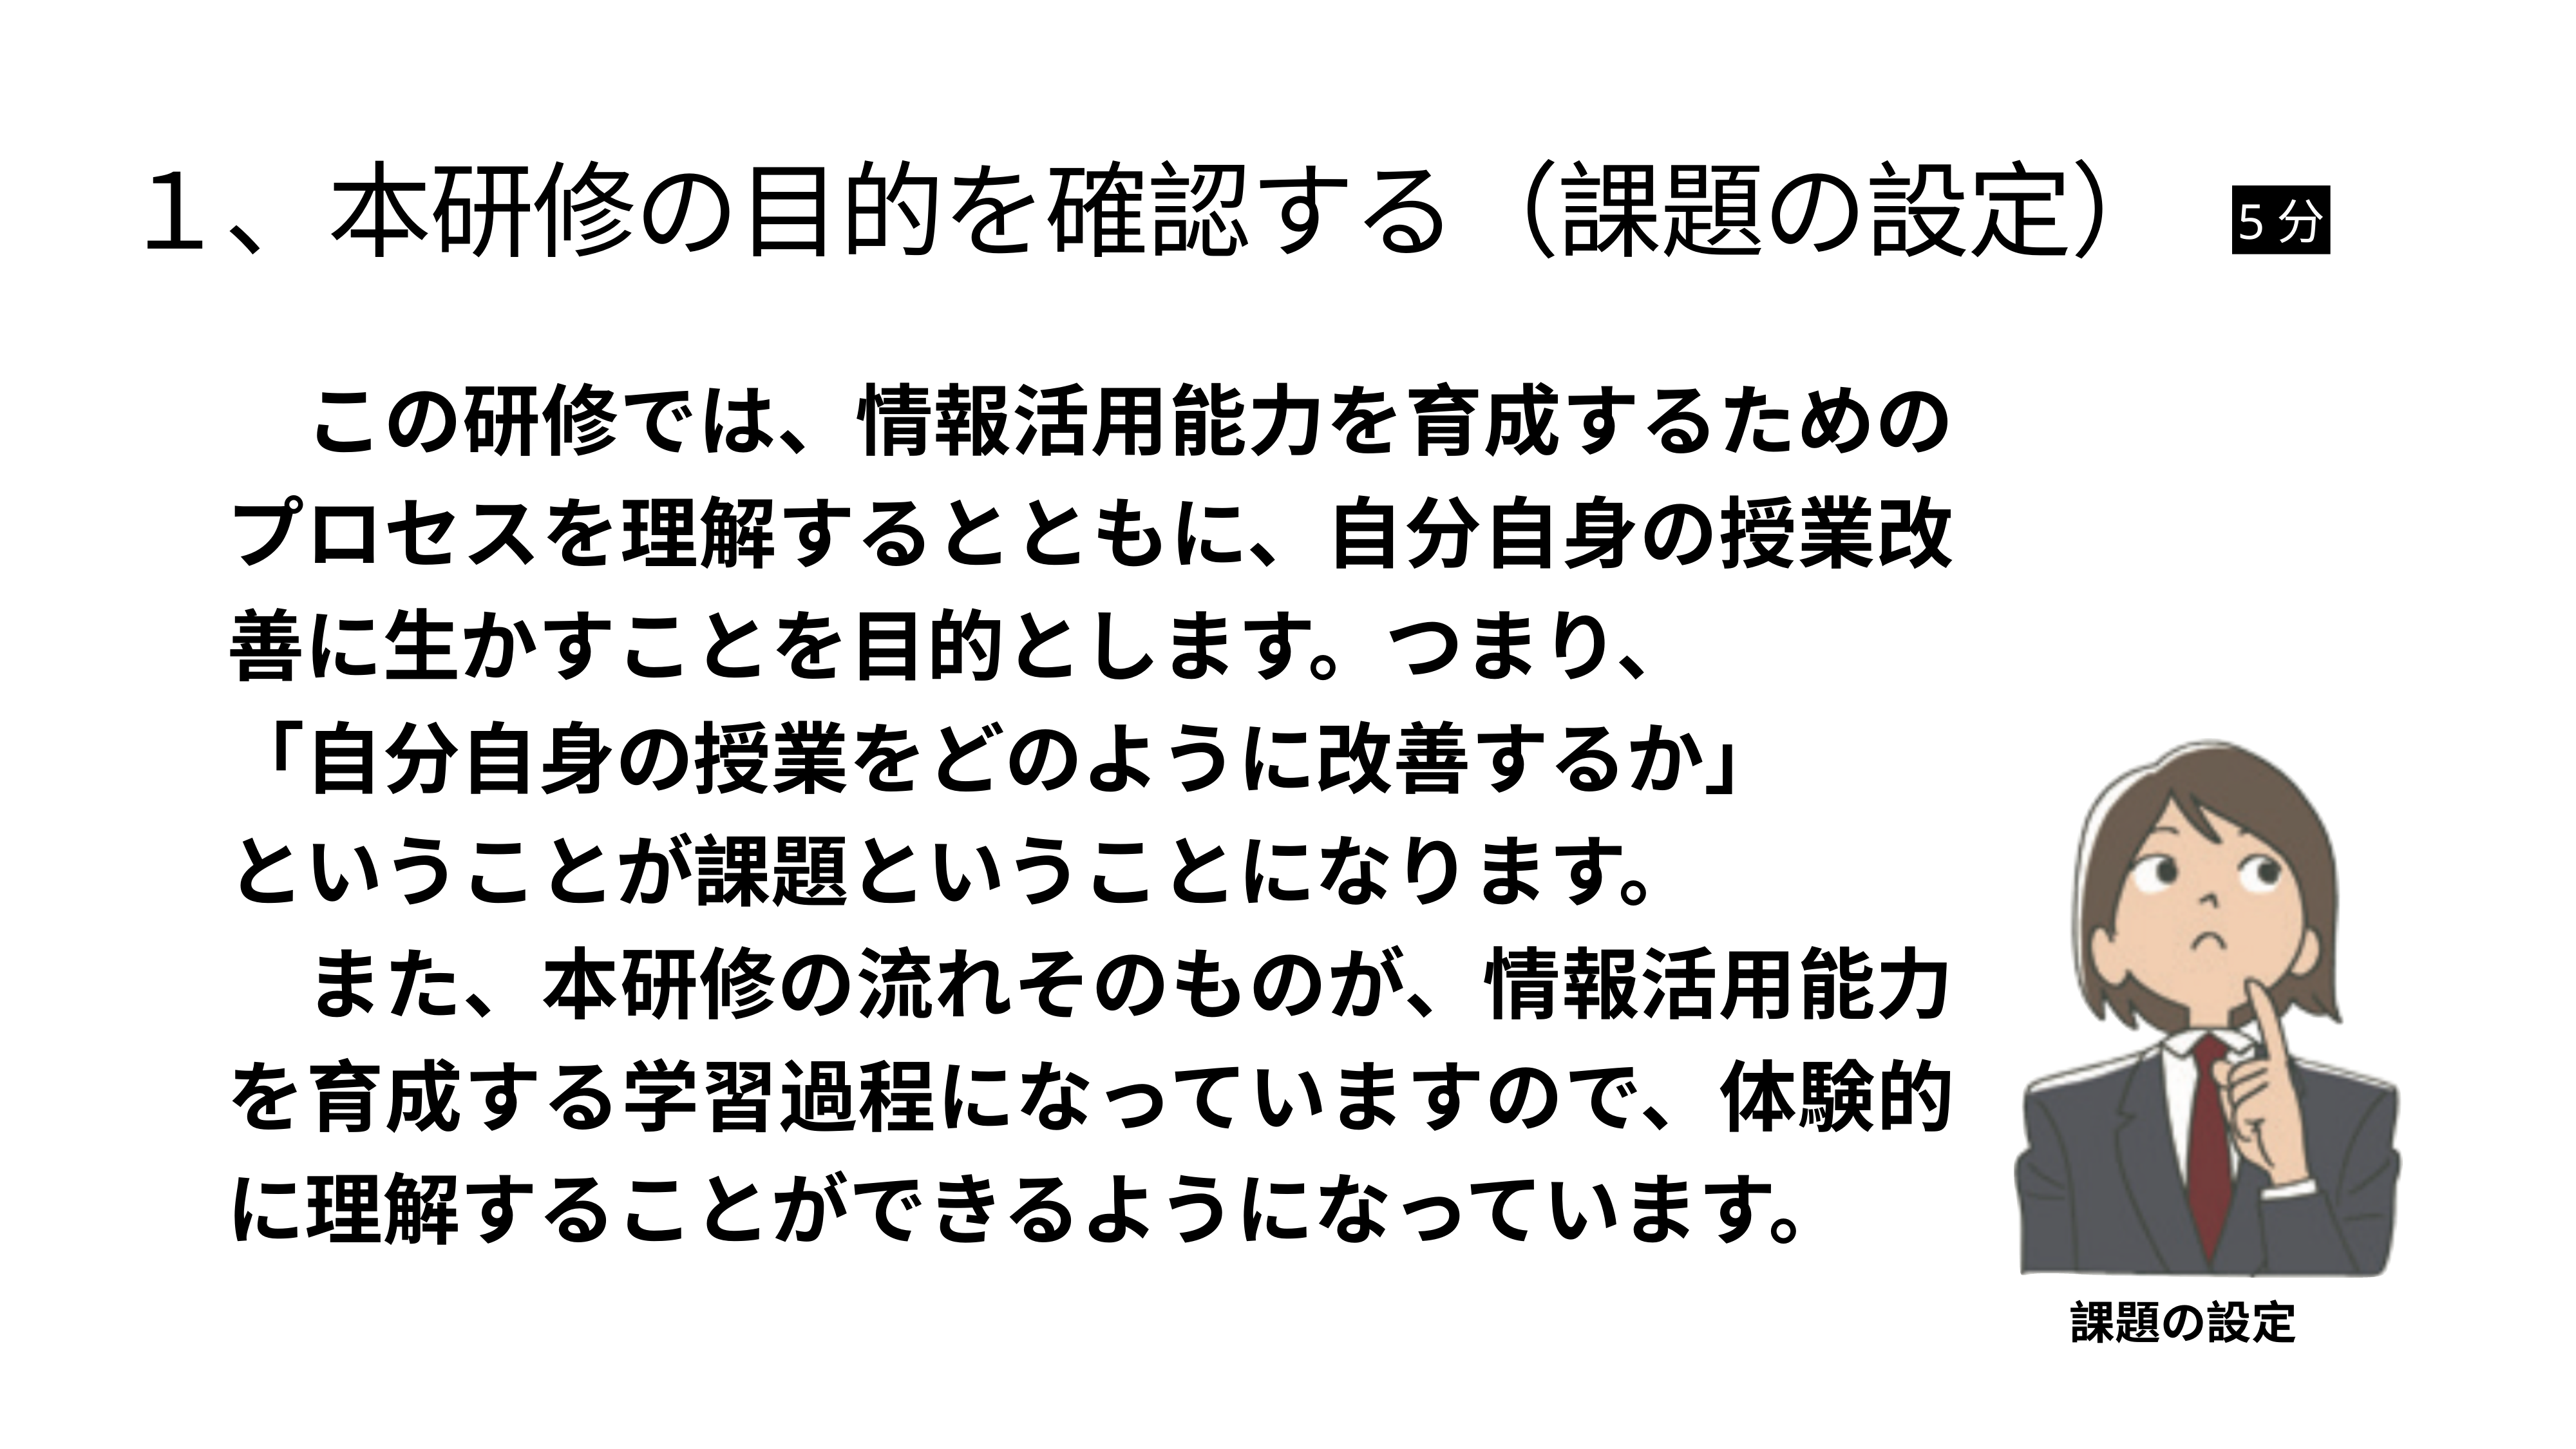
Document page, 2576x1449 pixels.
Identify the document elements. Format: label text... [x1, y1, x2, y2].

text_box 課題の設定 [1957, 1286, 2459, 1356]
text_box この研修では、情報活用能力を育成するためのプロセスを理解するとともに、自分自身の授業改善に生かすことを目的とします。つまり、 「自分自身の授業をどのように改善するか」 ということが課題ということになります。 また、本研修の流れそのものが、情報活用能力を育成する学習過程になっていますので、体験的に理解することができるようになっています。 [219, 344, 2012, 1261]
picture [2013, 737, 2403, 1278]
title １、本研修の目的を確認する（課題の設定） [116, 163, 2438, 316]
text_box 5分 [2232, 185, 2331, 254]
